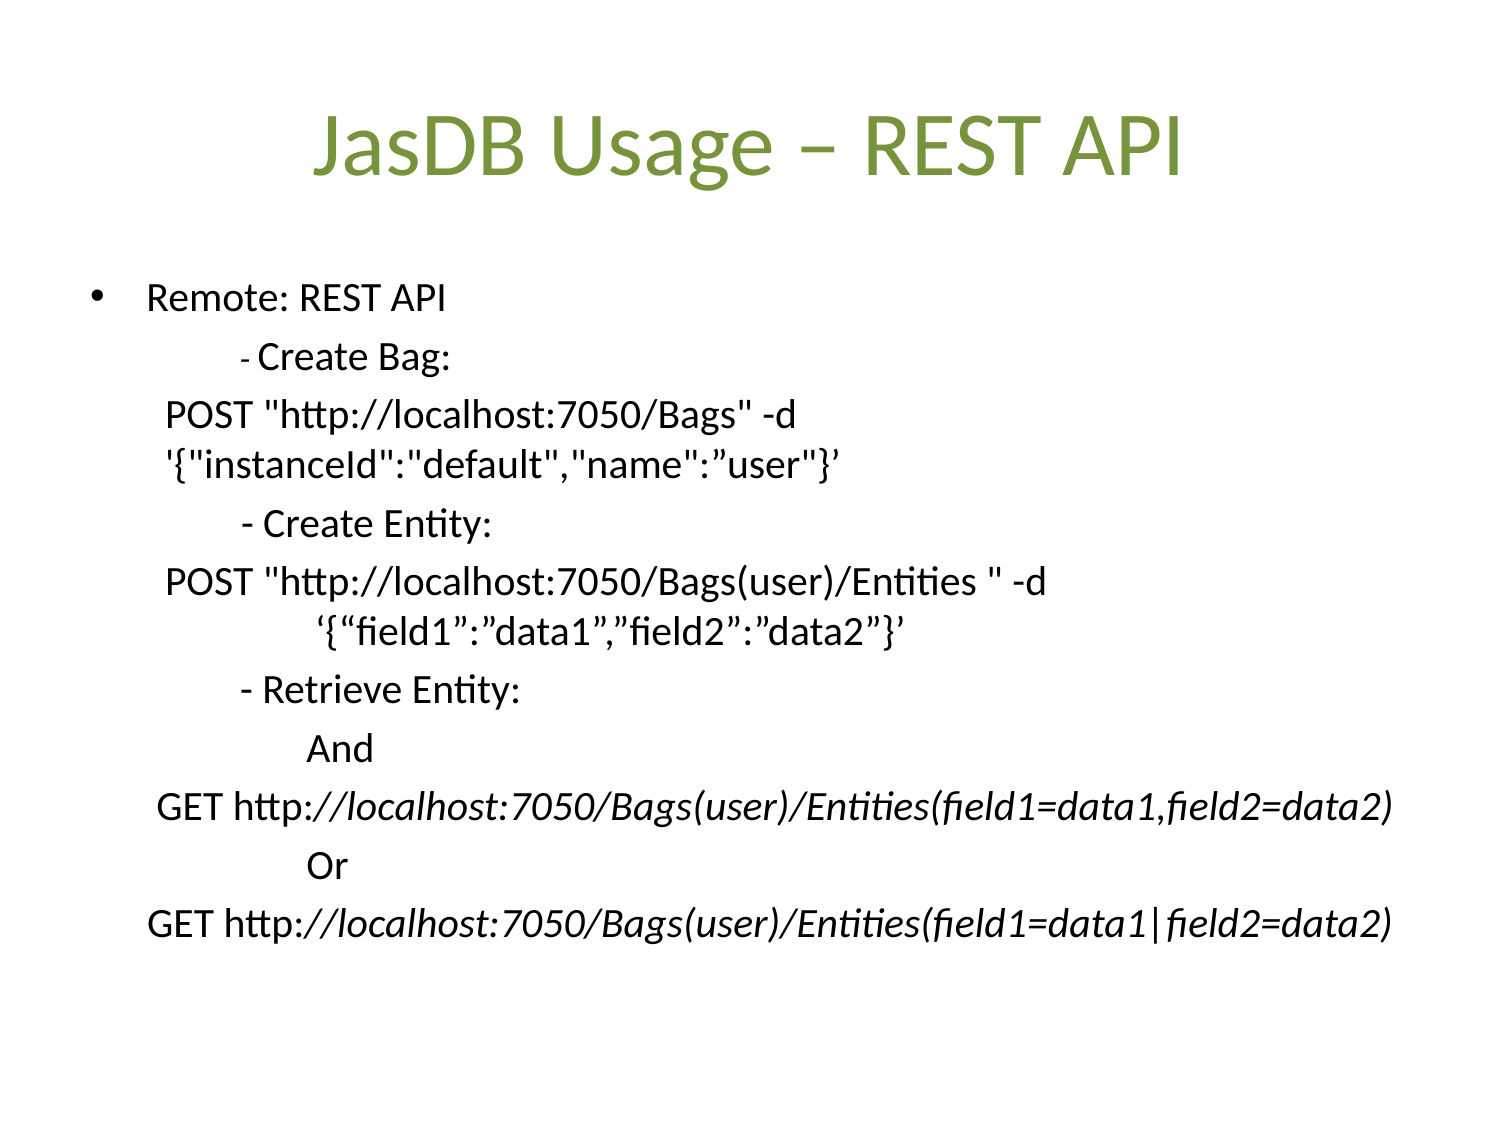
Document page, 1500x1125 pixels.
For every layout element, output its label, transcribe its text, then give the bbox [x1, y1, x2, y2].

title JasDB Usage – REST API [75, 45, 1425, 233]
list Remote: REST API - Create Bag: POST "http://localhost:7050/Bags" -d '{"instanceId":"default","name":”user"}’ - Create Entity: POST "http://localhost:7050/Bags(user)/Entities " -d ‘{“field1”:”data1”,”field2”:”data2”}’ - Retrieve Entity: And GET http://localhost:7050/Bags(user)/Entities(field1=data1,field2=data2) Or GET http://localhost:7050/Bags(user)/Entities(field1=data1|field2=data2) [75, 262, 1425, 1005]
